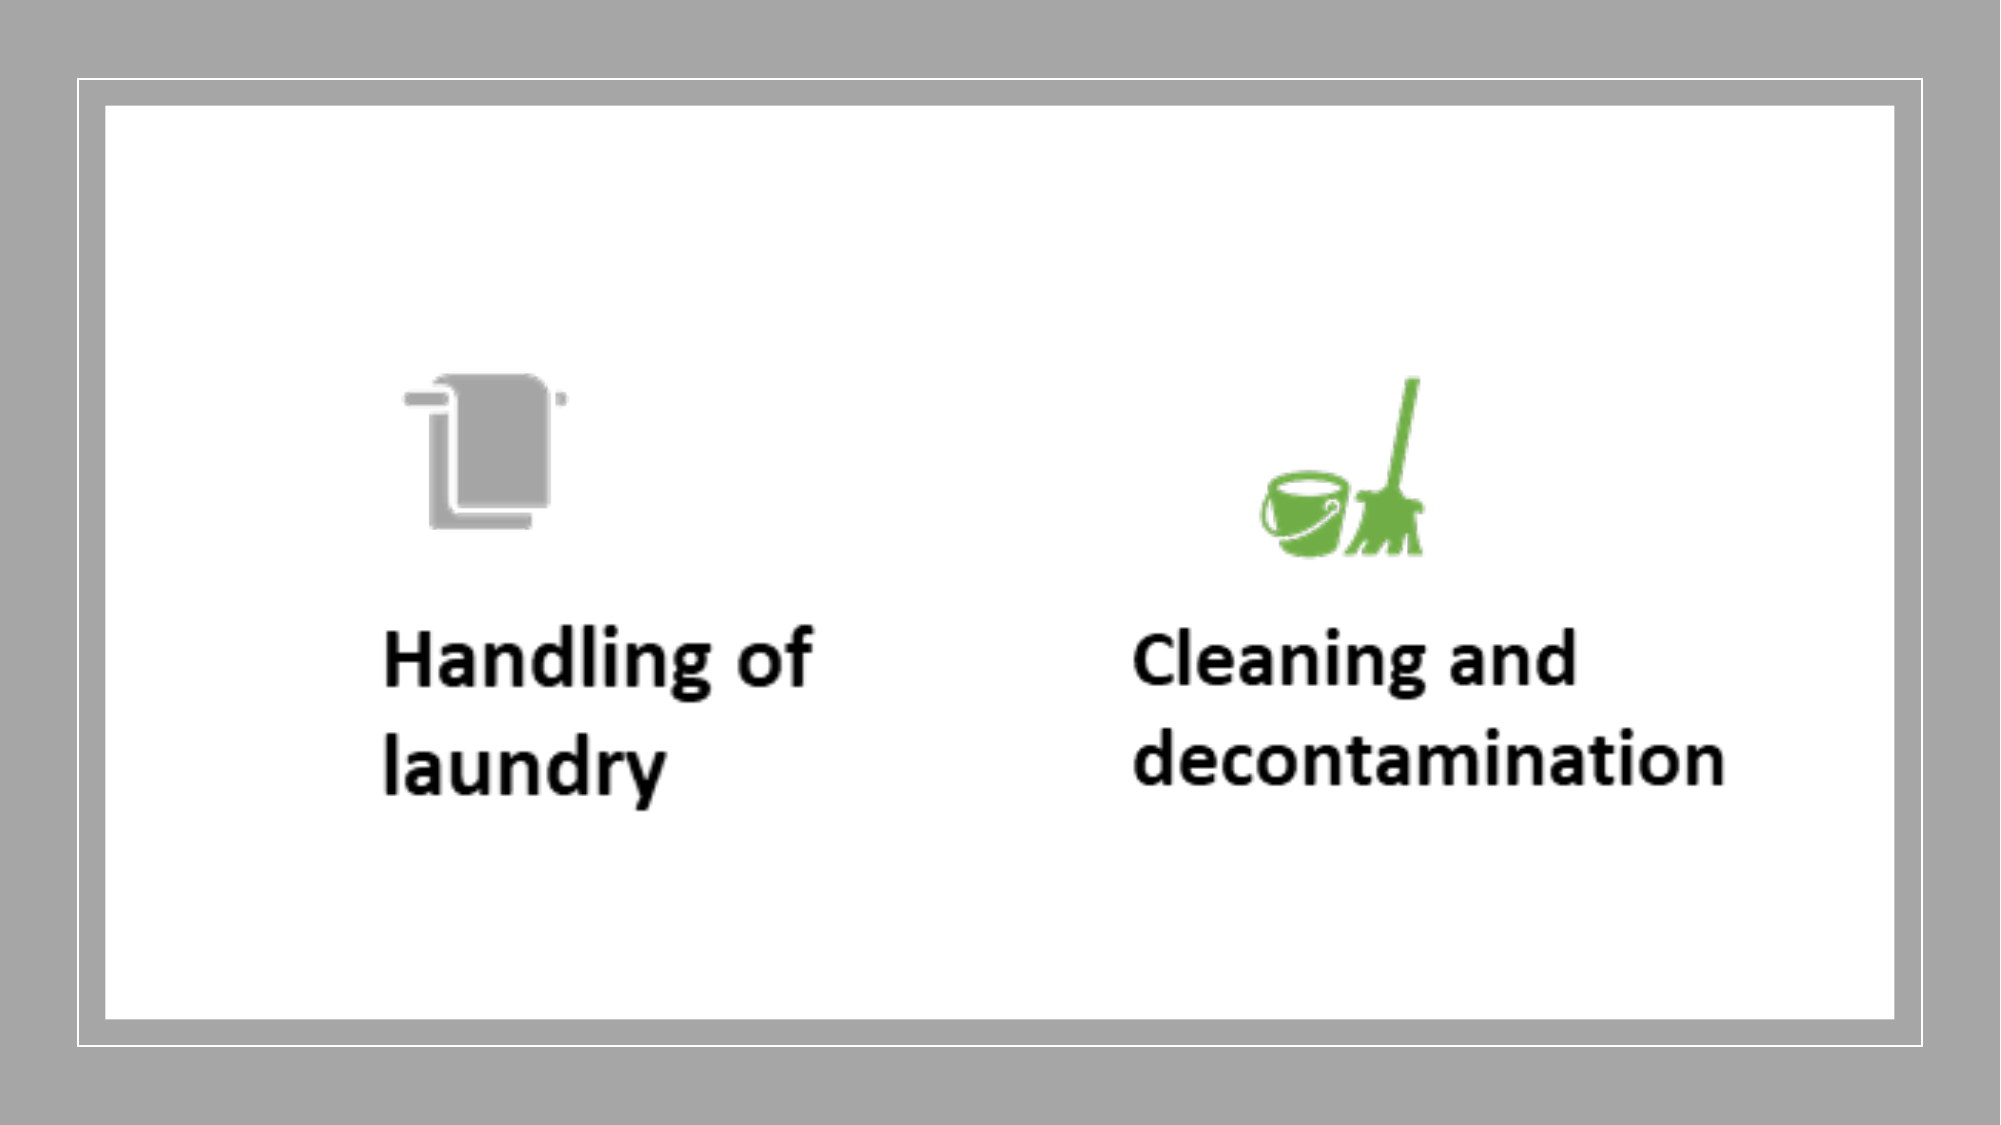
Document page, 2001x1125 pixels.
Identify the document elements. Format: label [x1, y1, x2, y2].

text_box [0, 0, 2000, 1125]
picture [246, 233, 918, 892]
picture [1058, 277, 1797, 892]
text_box [104, 104, 1895, 1020]
text_box [77, 78, 1923, 1047]
